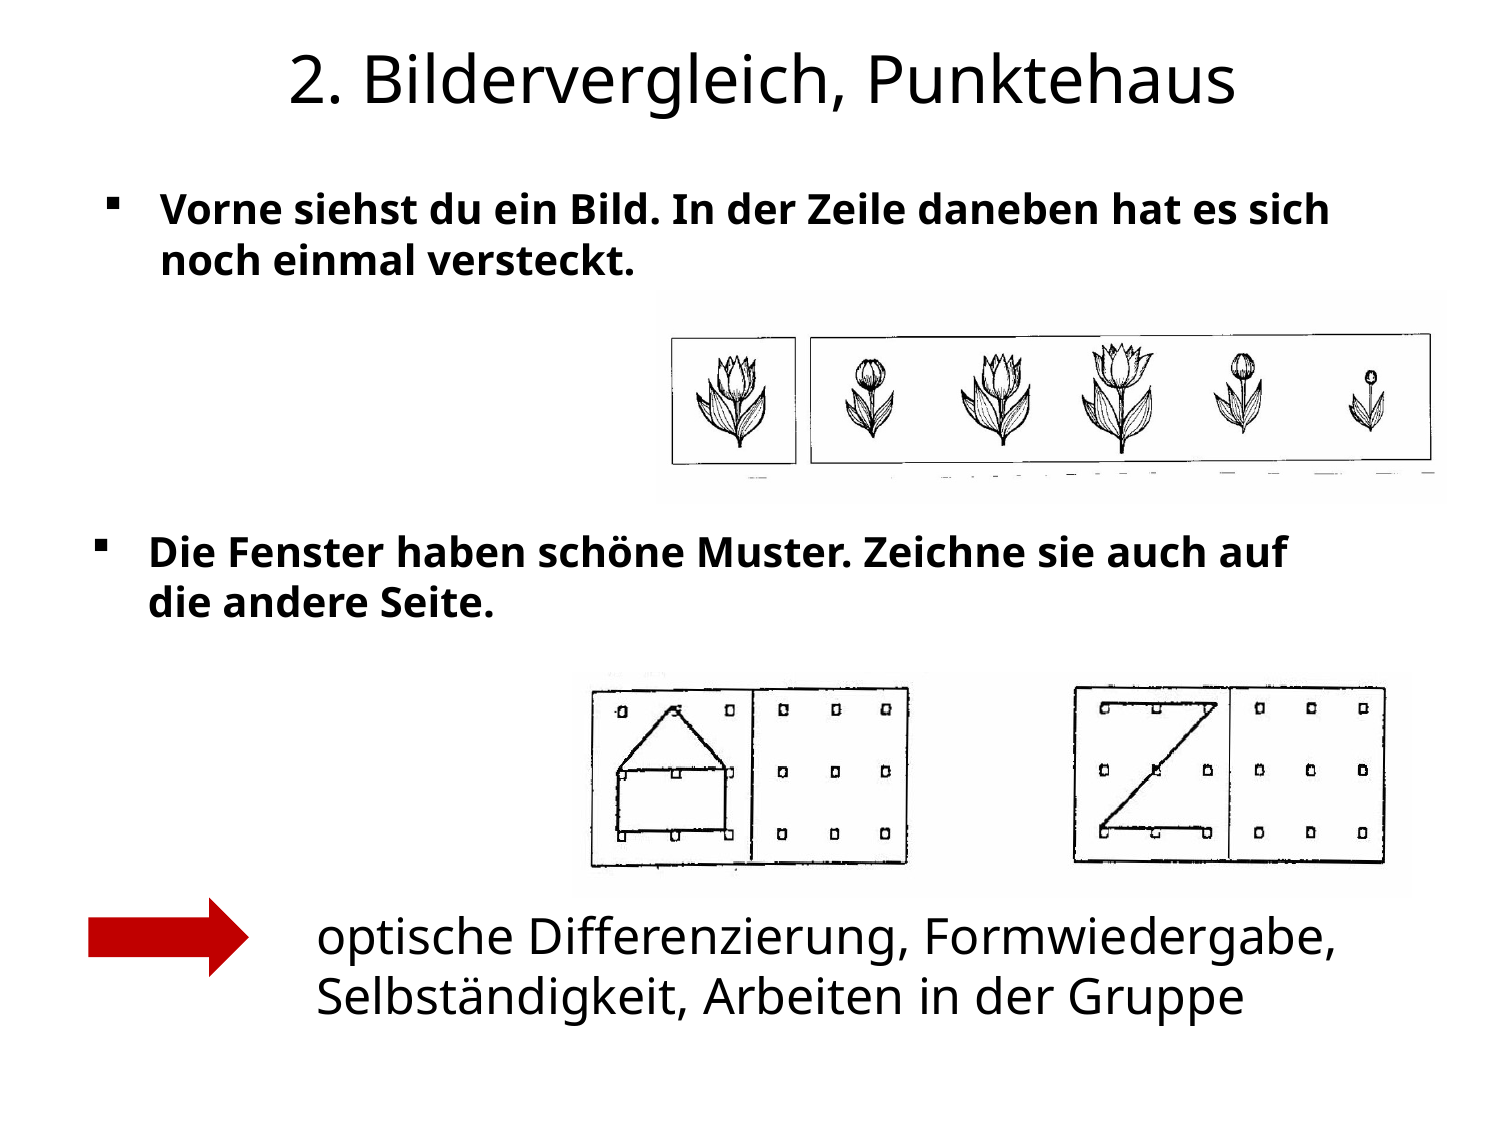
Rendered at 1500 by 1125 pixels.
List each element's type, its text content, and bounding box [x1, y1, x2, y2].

list Vorne siehst du ein Bild. In der Zeile daneben hat es sich noch einmal versteckt. [88, 149, 1376, 291]
text_box [86, 895, 252, 979]
title 2. Bildervergleich, Punktehaus [88, 0, 1439, 158]
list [655, 290, 1447, 504]
list Die Fenster haben schöne Muster. Zeichne sie auch auf die andere Seite. [76, 479, 1341, 634]
list optische Differenzierung, Formwiedergabe, Selbständigkeit, Arbeiten in der Gruppe [301, 897, 1400, 1071]
picture [560, 656, 1447, 898]
